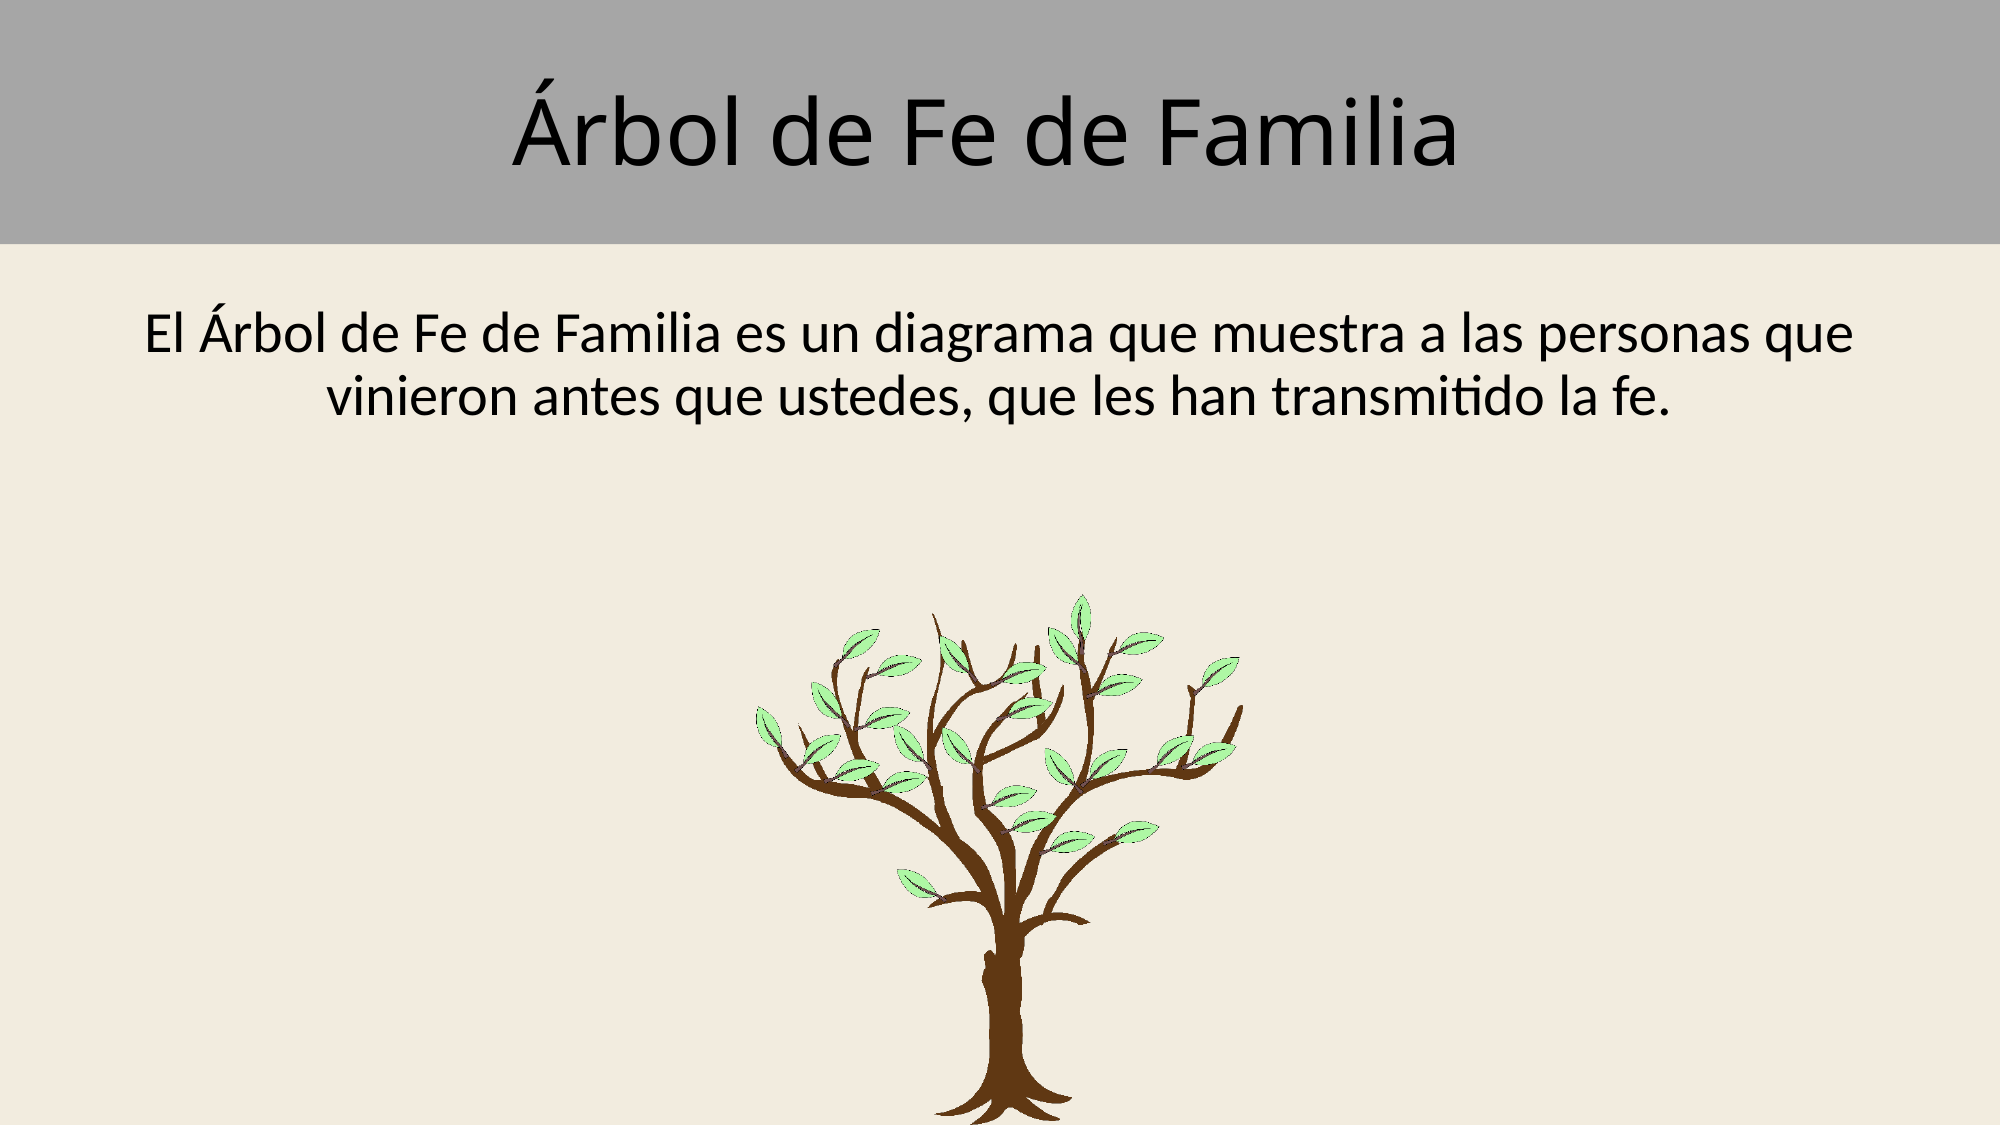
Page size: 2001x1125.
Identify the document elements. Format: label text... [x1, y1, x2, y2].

title Árbol de Fe de Familia [434, 26, 1565, 245]
list El Árbol de Fe de Familia es un diagrama que muestra a las personas que vinieron antes que ustedes, que les han transmitido la fe. [29, 294, 1970, 1009]
picture [756, 594, 1243, 1125]
text_box [0, 0, 2000, 245]
